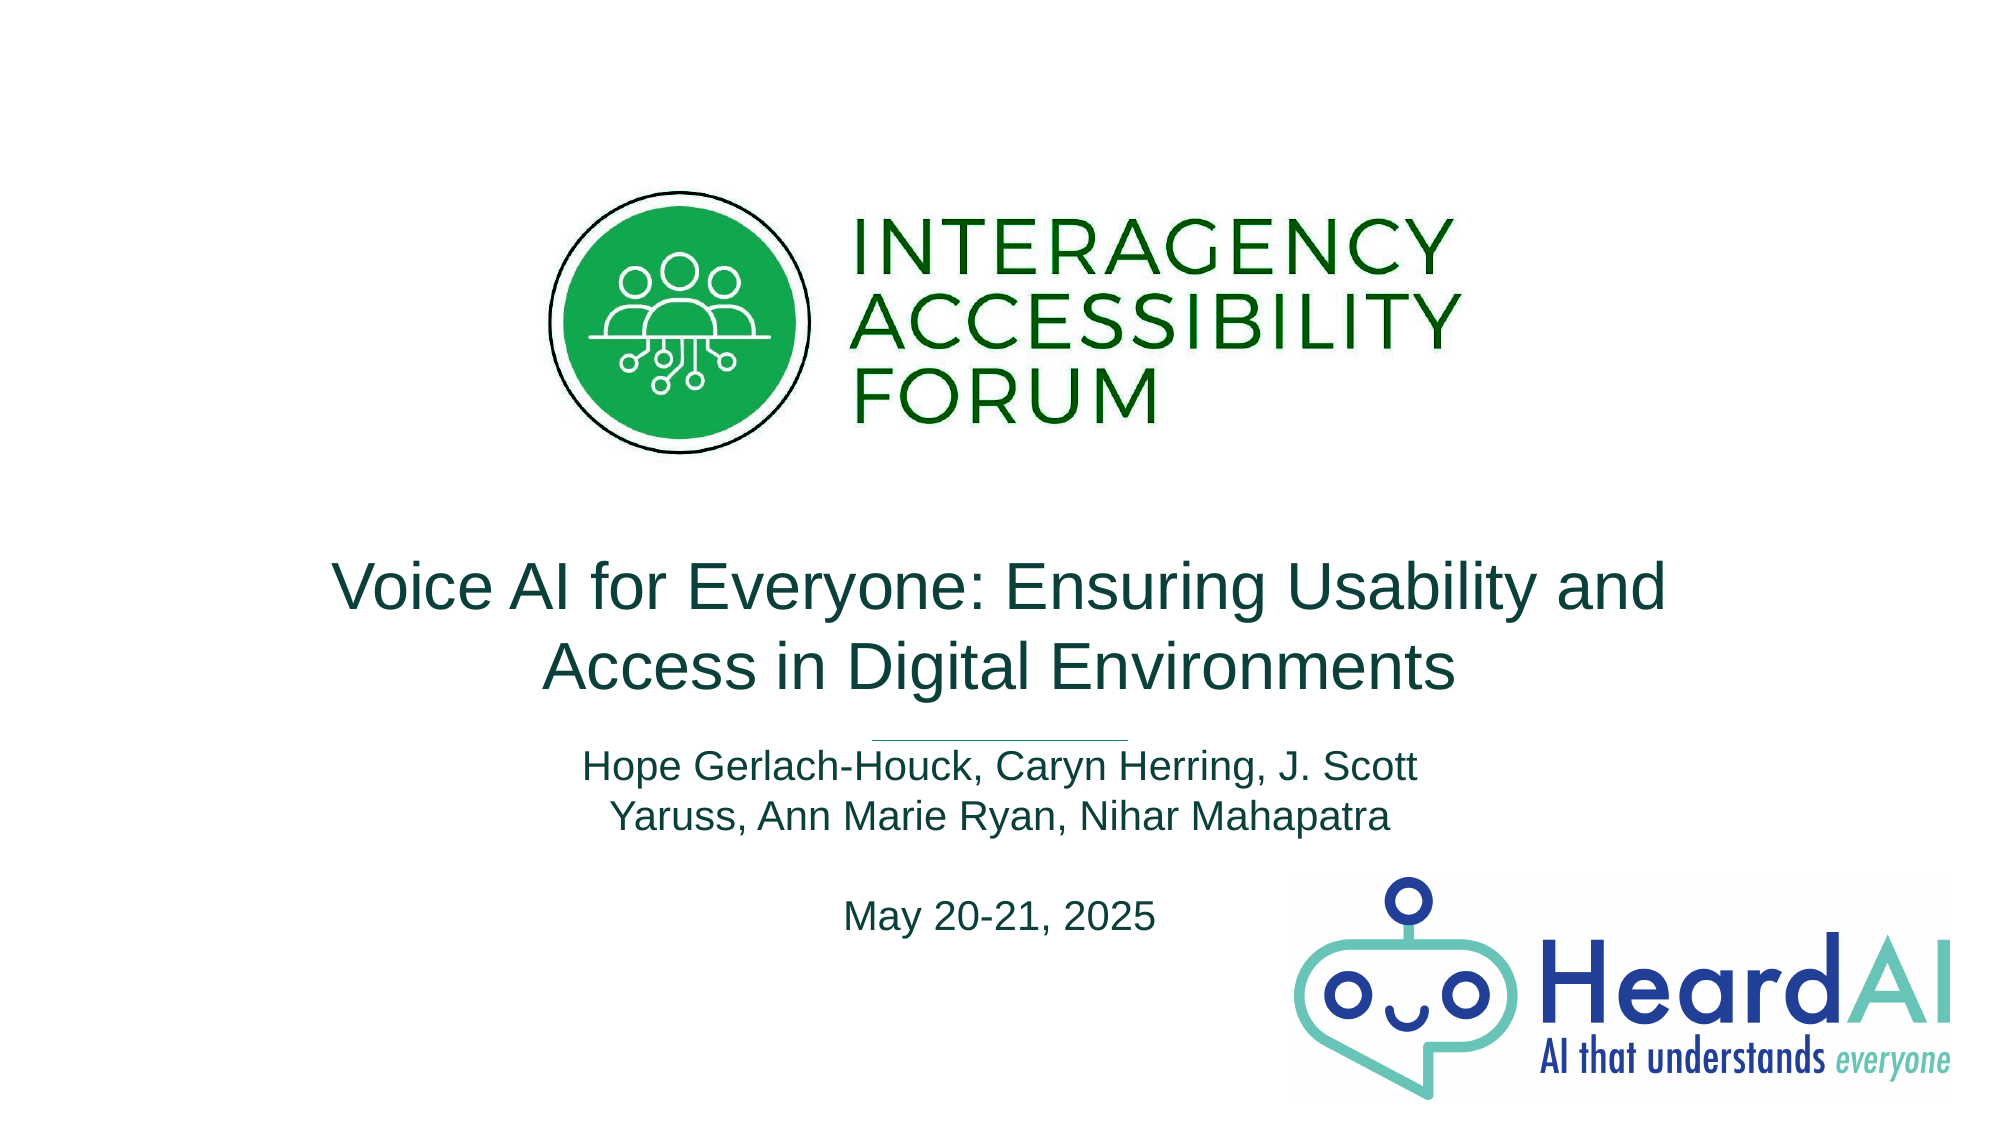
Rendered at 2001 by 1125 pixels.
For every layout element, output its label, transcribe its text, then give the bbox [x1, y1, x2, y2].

list Hope Gerlach-Houck, Caryn Herring, J. Scott Yaruss, Ann Marie Ryan, Nihar Mahapatra May 20-21, 2025 [531, 763, 1469, 914]
picture [1294, 877, 1950, 1100]
picture [499, 175, 1501, 476]
title Voice AI for Everyone: Ensuring Usability and Access in Digital Environments [249, 528, 1750, 717]
